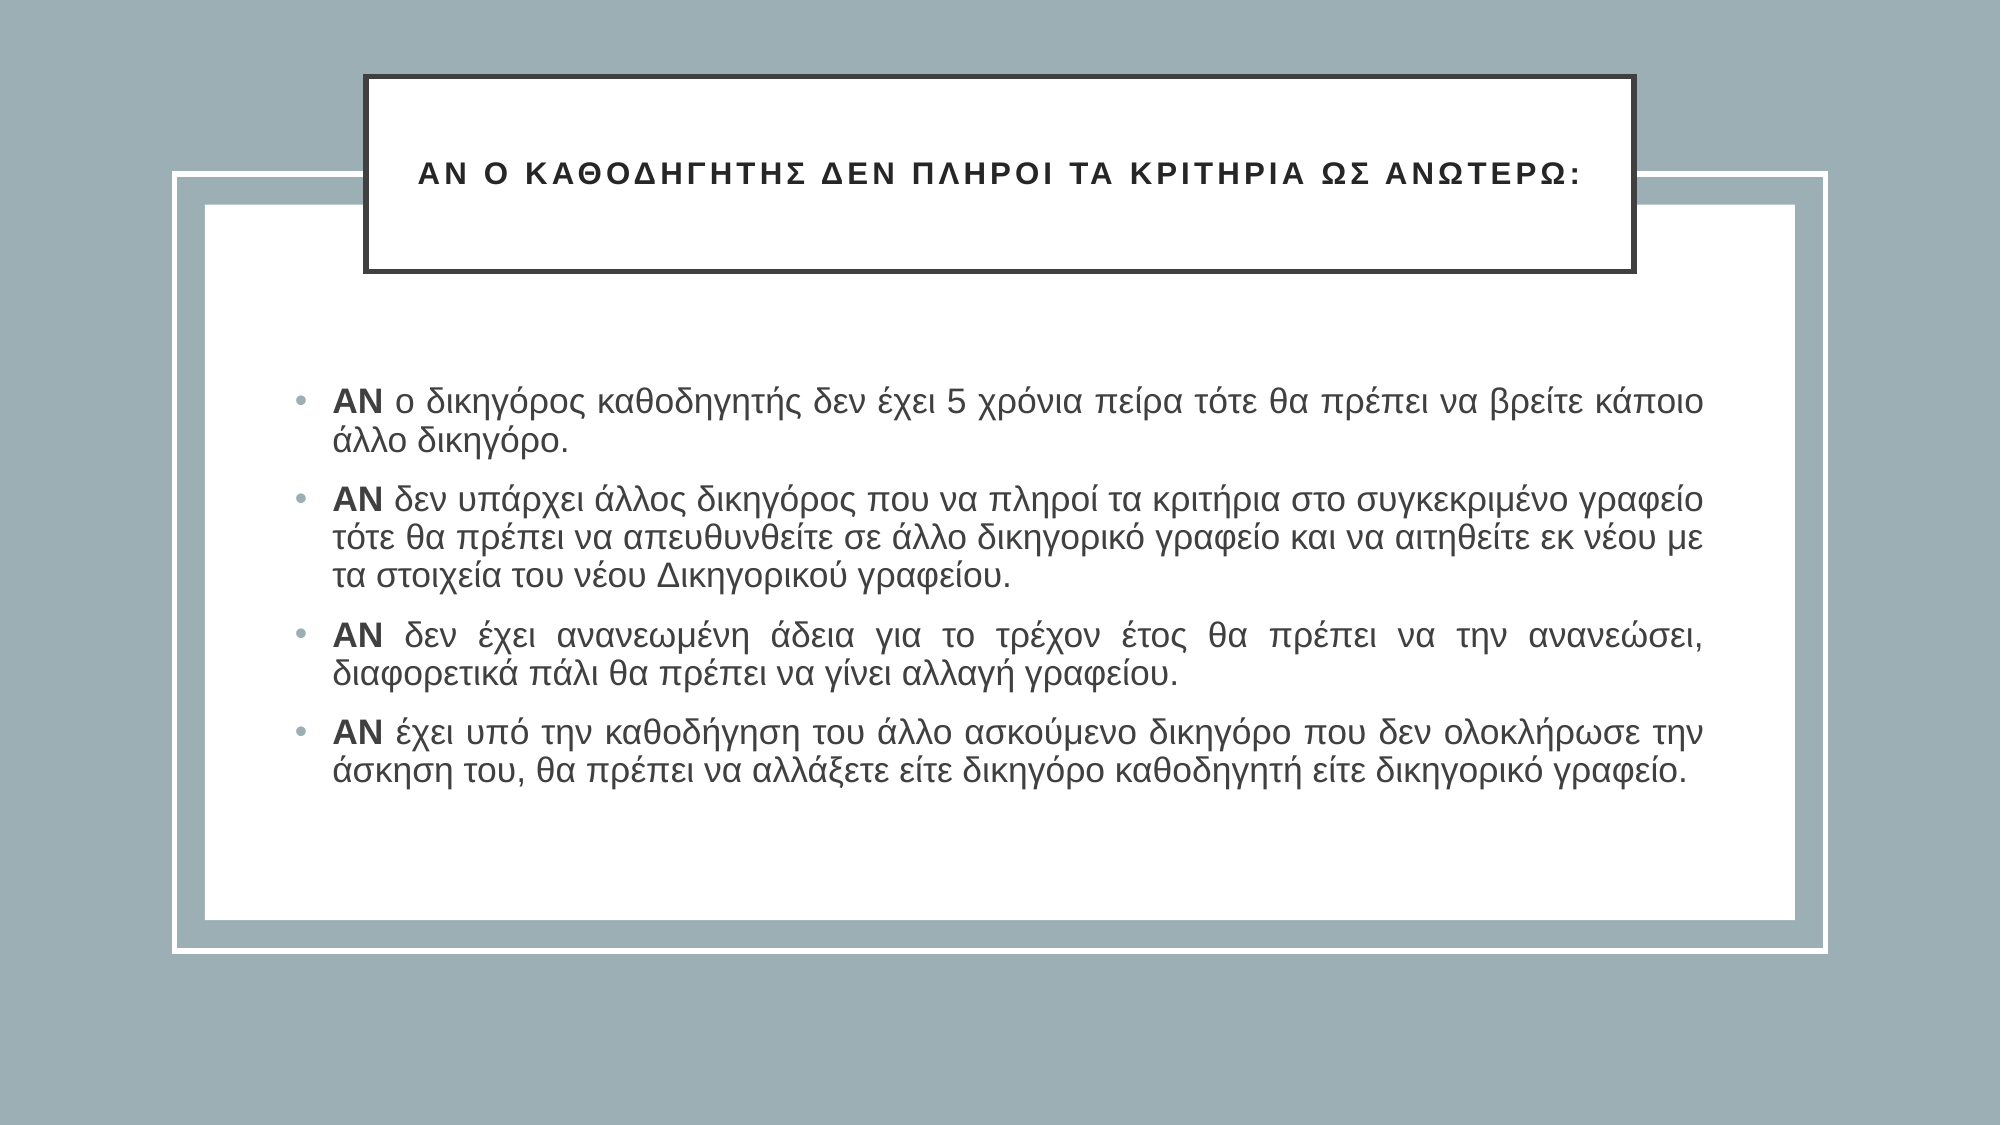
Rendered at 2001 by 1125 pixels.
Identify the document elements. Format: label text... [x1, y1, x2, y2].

title Αν ο καθοδηγητης δεν πληροι τα κριτHρια ως ανωτερω: [363, 74, 1637, 274]
list ΑΝ ο δικηγόρος καθοδηγητής δεν έχει 5 χρόνια πείρα τότε θα πρέπει να βρείτε κάποιο άλλο δικηγόρο. ΑΝ δεν υπάρχει άλλος δικηγόρος που να πληροί τα κριτήρια στο συγκεκριμένο γραφείο τότε θα πρέπει να απευθυνθείτε σε άλλο δικηγορικό γραφείο και να αιτηθείτε εκ νέου με τα στοιχεία του νέου Δικηγορικού γραφείου. ΑΝ δεν έχει ανανεωμένη άδεια για το τρέχον έτος θα πρέπει να την ανανεώσει, διαφορετικά πάλι θα πρέπει να γίνει αλλαγή γραφείου. ΑΝ έχει υπό την καθοδήγηση του άλλο ασκούμενο δικηγόρο που δεν ολοκλήρωσε την άσκηση του, θα πρέπει να αλλάξετε είτε δικηγόρο καθοδηγητή είτε δικηγορικό γραφείο. [279, 375, 1721, 849]
text_box [0, 0, 2000, 1125]
text_box [173, 173, 1827, 952]
